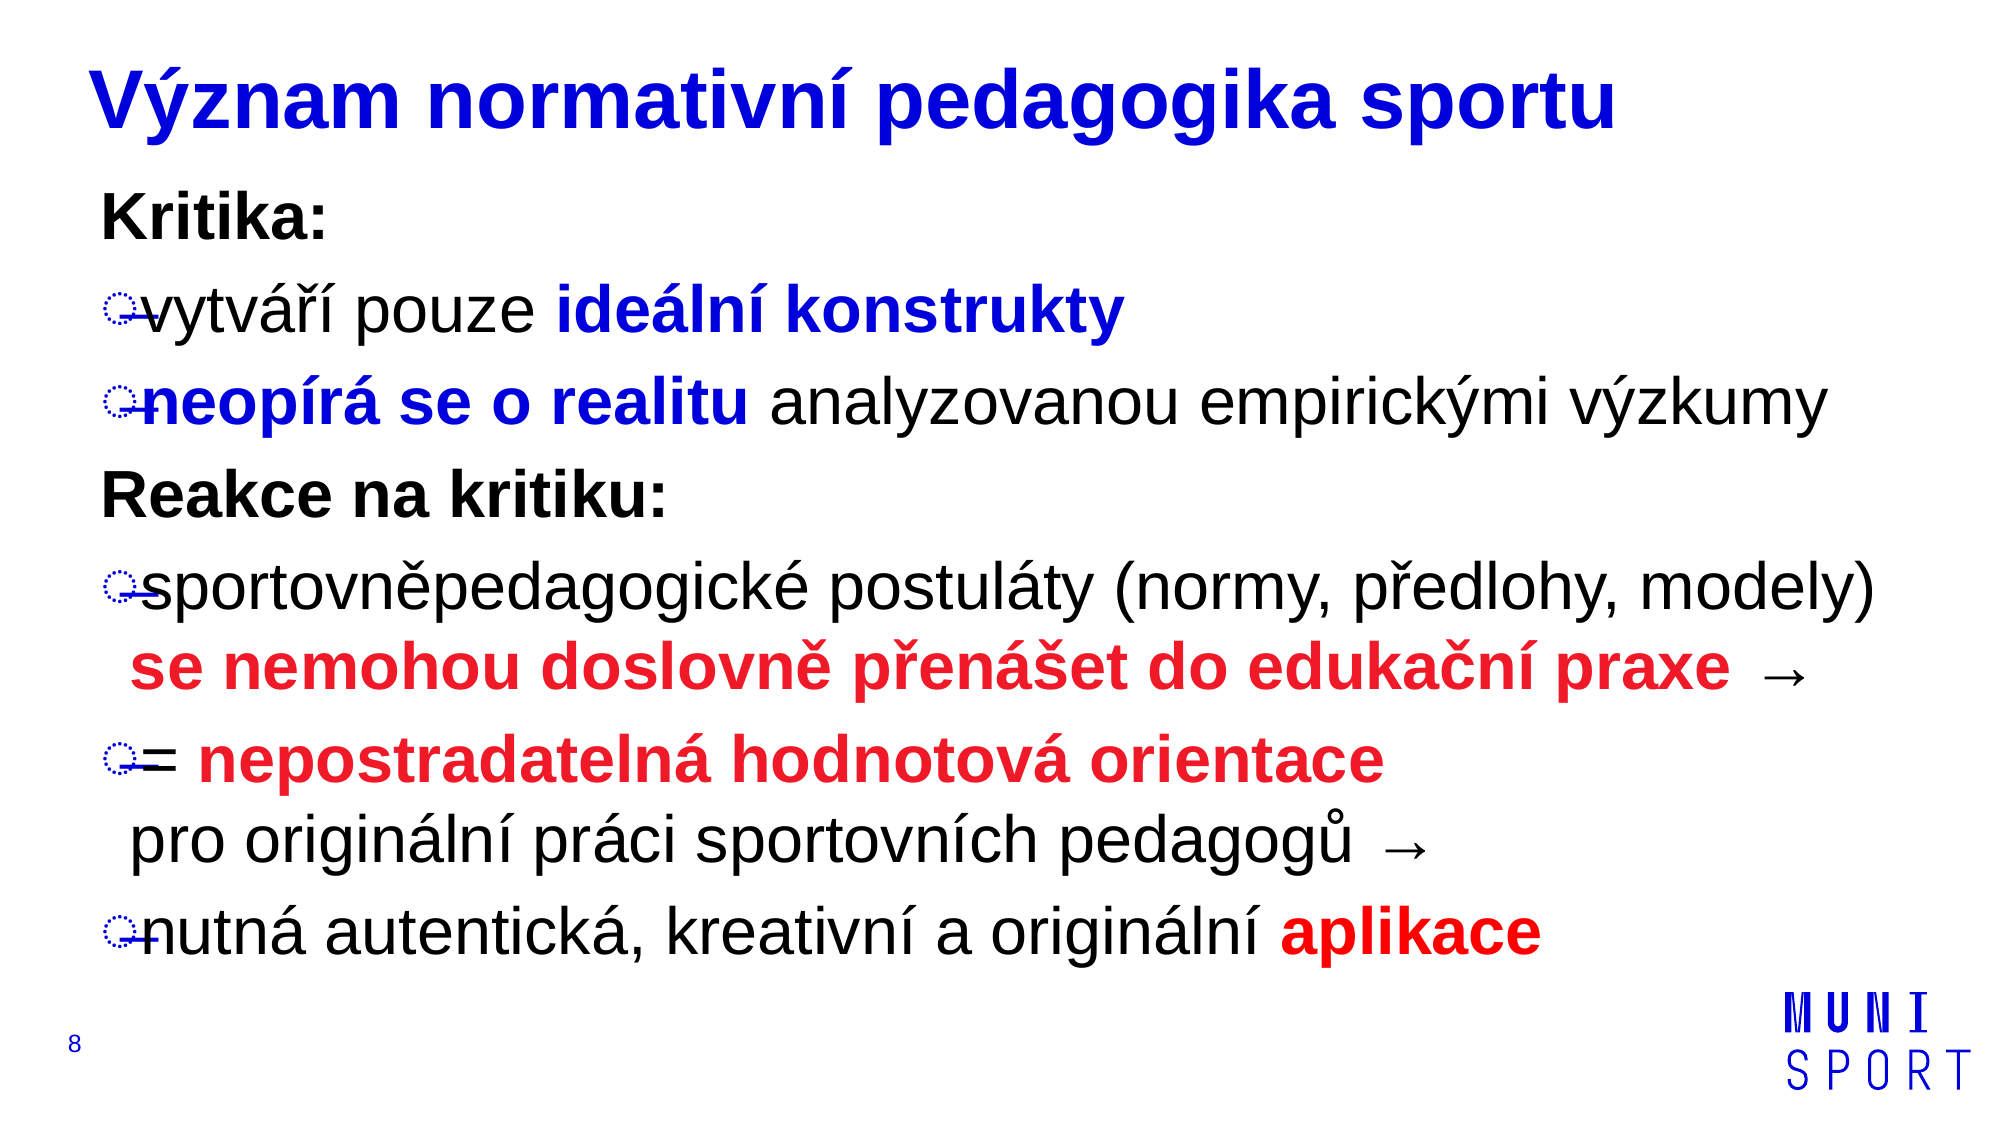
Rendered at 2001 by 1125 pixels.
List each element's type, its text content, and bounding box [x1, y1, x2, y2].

list Kritika: vytváří pouze ideální konstrukty neopírá se o realitu analyzovanou empirickými výzkumy Reakce na kritiku: sportovněpedagogické postuláty (normy, předlohy, modely) se nemohou doslovně přenášet do edukační praxe → = nepostradatelná hodnotová orientace pro originální práci sportovních pedagogů → nutná autentická, kreativní a originální aplikace [88, 173, 1953, 988]
title Význam normativní pedagogika sportu [88, 62, 1853, 137]
slide_number 8 [67, 1021, 110, 1063]
